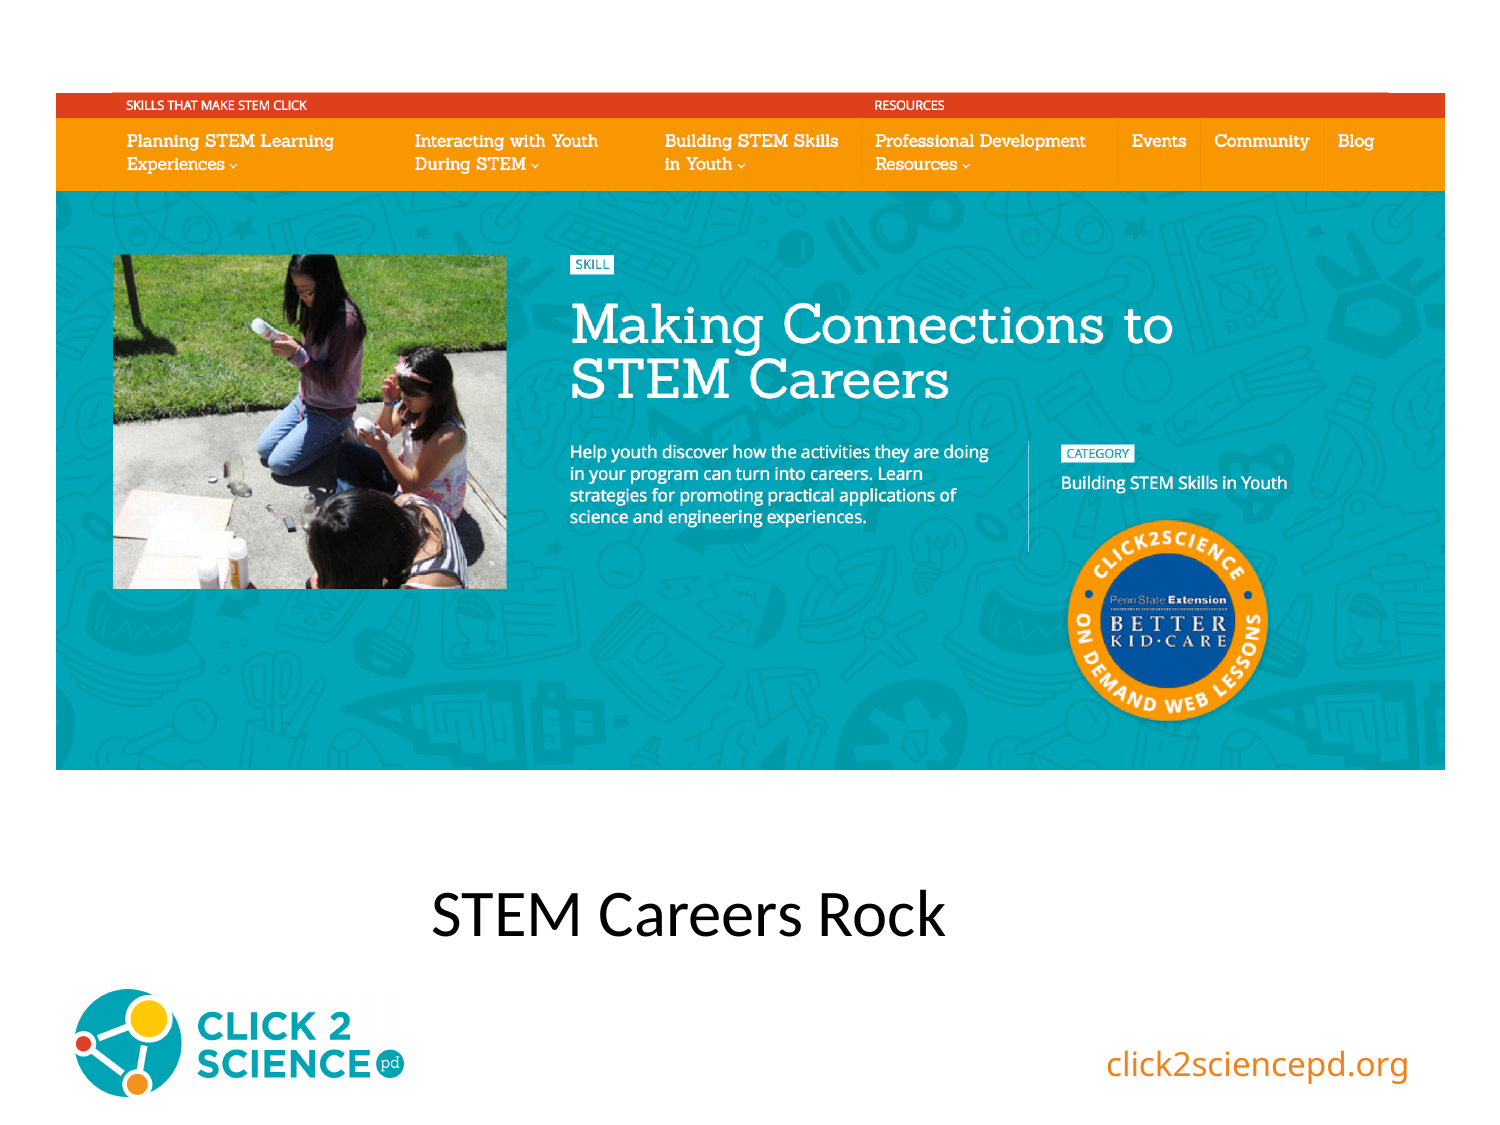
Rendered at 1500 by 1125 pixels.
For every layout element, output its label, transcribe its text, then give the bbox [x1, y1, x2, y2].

picture [55, 69, 1445, 770]
picture [75, 989, 404, 1097]
text_box STEM Careers Rock [416, 862, 1500, 958]
